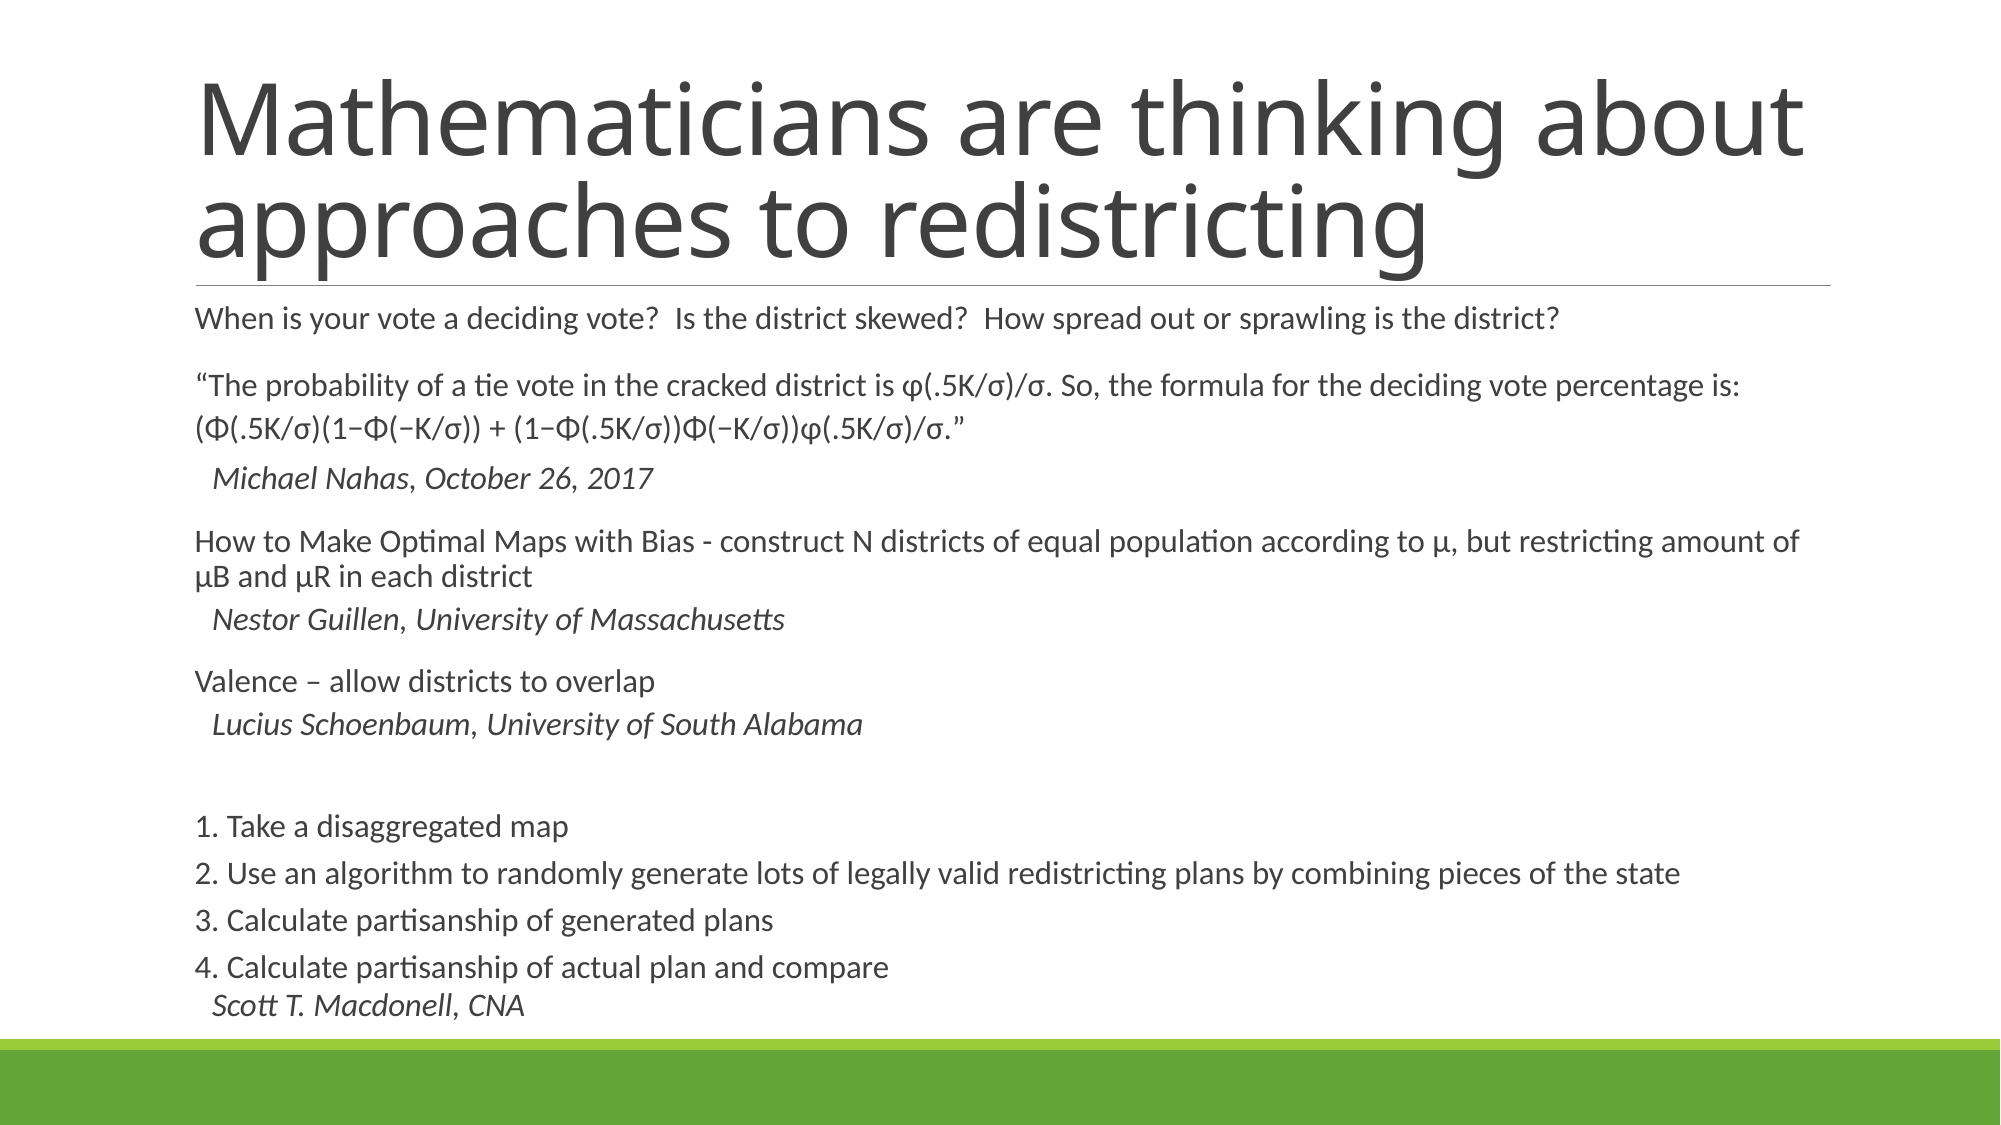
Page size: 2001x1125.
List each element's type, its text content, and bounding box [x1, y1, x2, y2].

list When is your vote a deciding vote? Is the district skewed? How spread out or sprawling is the district? “The probability of a tie vote in the cracked district is φ(.5K/σ)/σ. So, the formula for the deciding vote percentage is: (Φ(.5K/σ)(1−Φ(−K/σ)) + (1−Φ(.5K/σ))Φ(−K/σ))φ(.5K/σ)/σ.” Michael Nahas, October 26, 2017 How to Make Optimal Maps with Bias - construct N districts of equal population according to µ, but restricting amount of µB and µR in each district Nestor Guillen, University of Massachusetts Valence – allow districts to overlap Lucius Schoenbaum, University of South Alabama 1. Take a disaggregated map 2. Use an algorithm to randomly generate lots of legally valid redistricting plans by combining pieces of the state 3. Calculate partisanship of generated plans 4. Calculate partisanship of actual plan and compare Scott T. Macdonell, CNA [180, 285, 1830, 1038]
title Mathematicians are thinking about approaches to redistricting [180, 47, 1830, 285]
